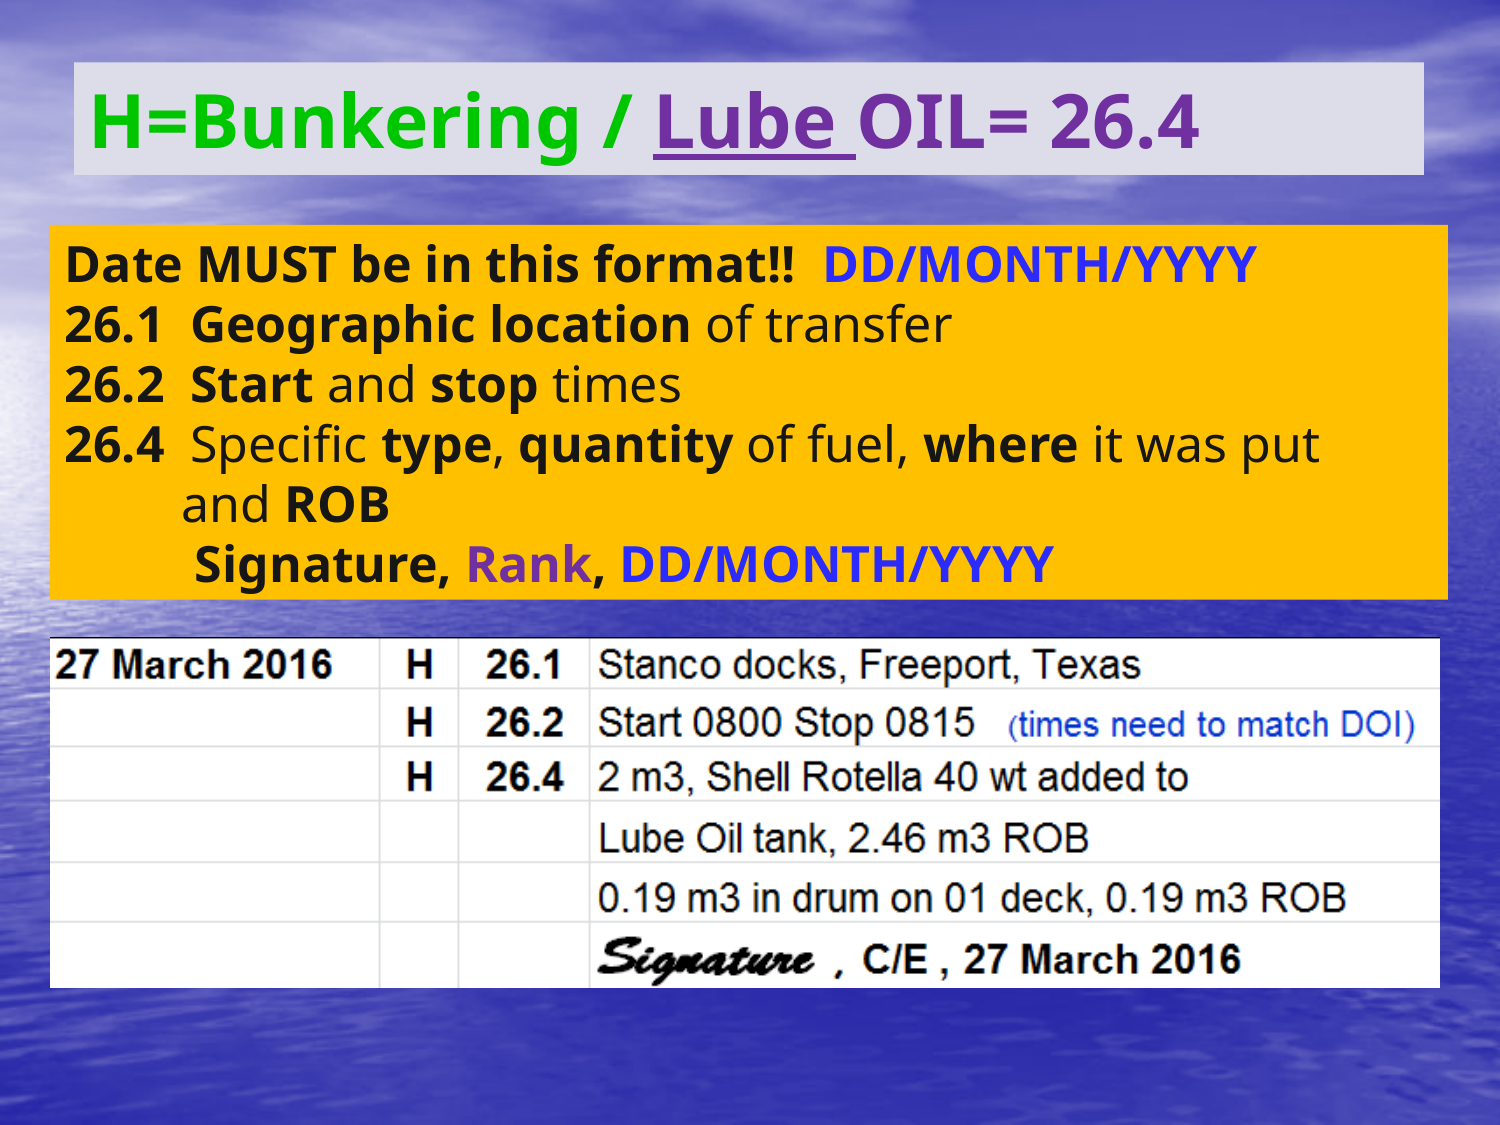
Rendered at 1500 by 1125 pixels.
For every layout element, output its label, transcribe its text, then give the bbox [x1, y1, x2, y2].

title H=Bunkering / Lube OIL= 26.4 [74, 62, 1424, 175]
picture [49, 637, 1440, 988]
text_box Date MUST be in this format!! DD/MONTH/YYYY 26.1 Geographic location of transfer 26.2 Start and stop times 26.4 Specific type, quantity of fuel, where it was put and ROB Signature, Rank, DD/MONTH/YYYY [49, 224, 1448, 600]
